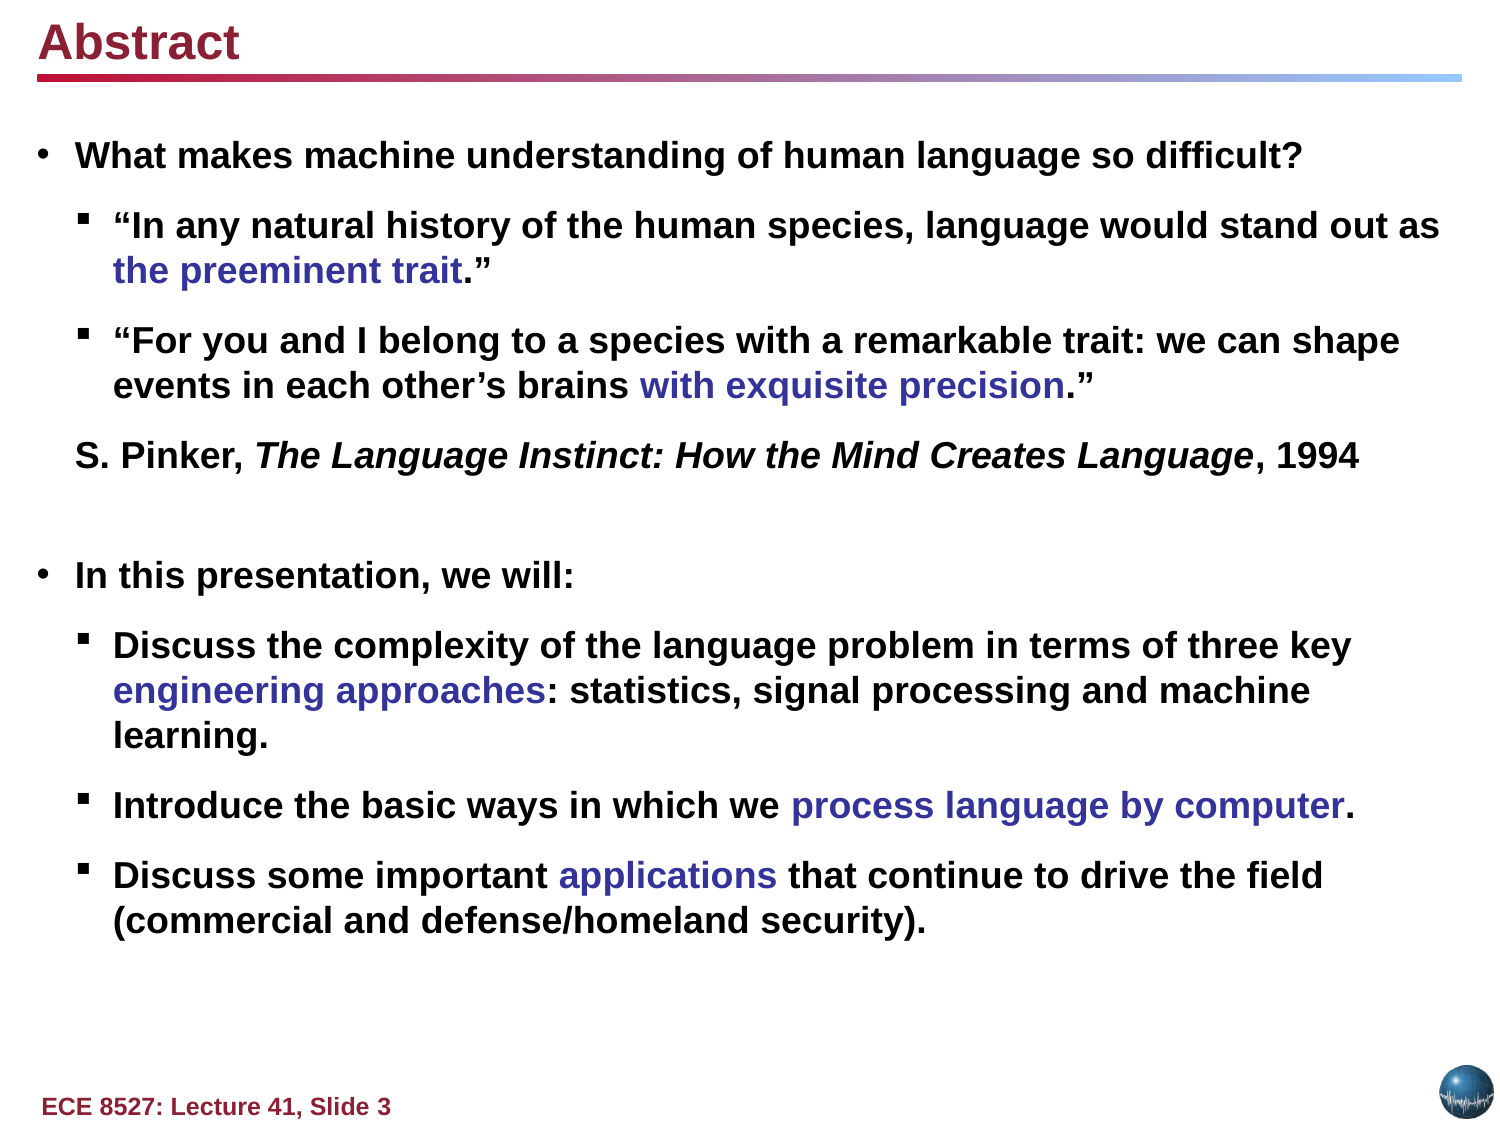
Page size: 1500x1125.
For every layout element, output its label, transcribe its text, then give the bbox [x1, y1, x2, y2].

text_box Abstract [37, 9, 1460, 70]
picture [1439, 1065, 1494, 1119]
text_box What makes machine understanding of human language so difficult? “In any natural history of the human species, language would stand out as the preeminent trait.” “For you and I belong to a species with a remarkable trait: we can shape events in each other’s brains with exquisite precision.” S. Pinker, The Language Instinct: How the Mind Creates Language, 1994 In this presentation, we will: Discuss the complexity of the language problem in terms of three key engineering approaches: statistics, signal processing and machine learning. Introduce the basic ways in which we process language by computer. Discuss some important applications that continue to drive the field (commercial and defense/homeland security). [36, 130, 1463, 1055]
